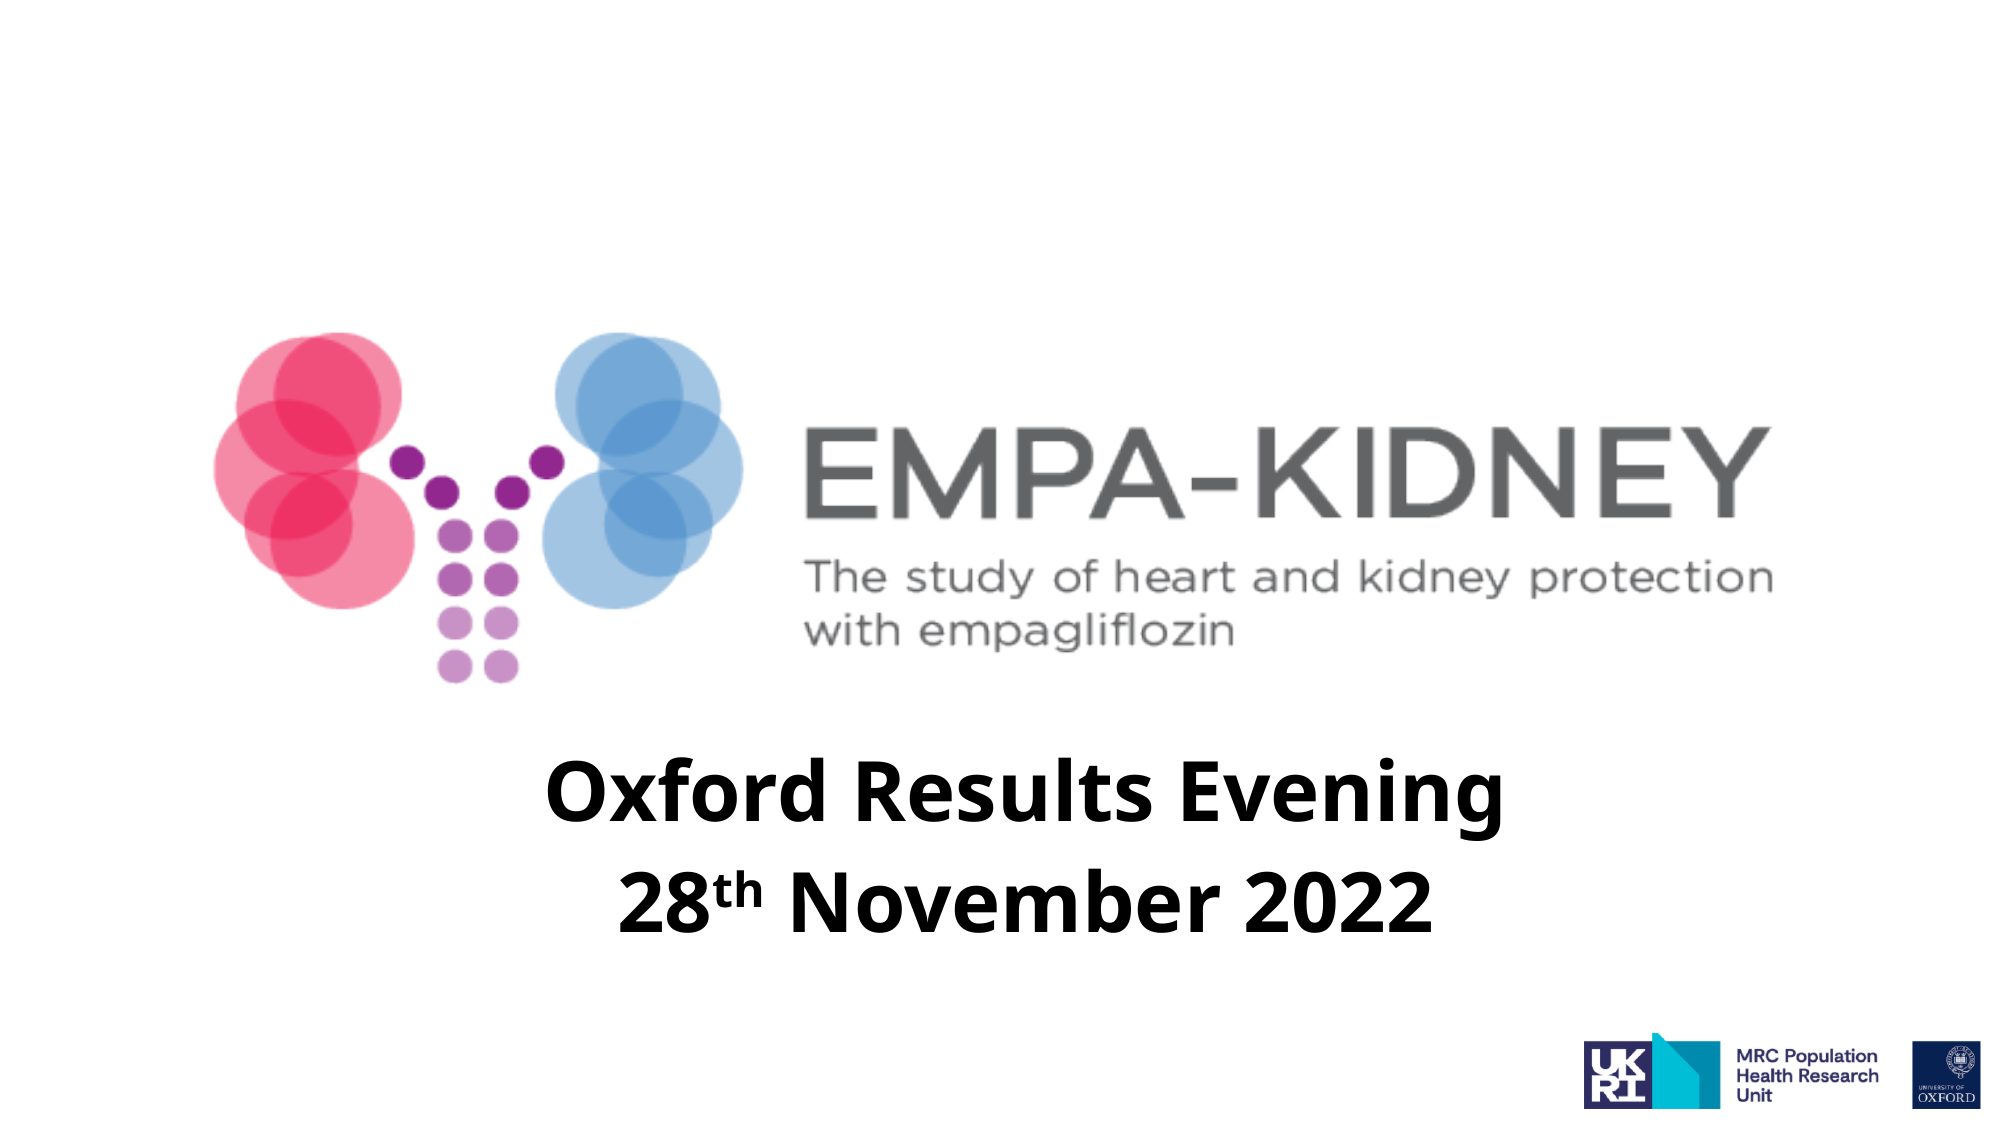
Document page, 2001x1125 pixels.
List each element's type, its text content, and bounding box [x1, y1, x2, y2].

picture [1571, 1031, 1987, 1114]
subtitle Oxford Results Evening 28th November 2022 [361, 742, 1690, 1030]
picture [19, 89, 1981, 699]
